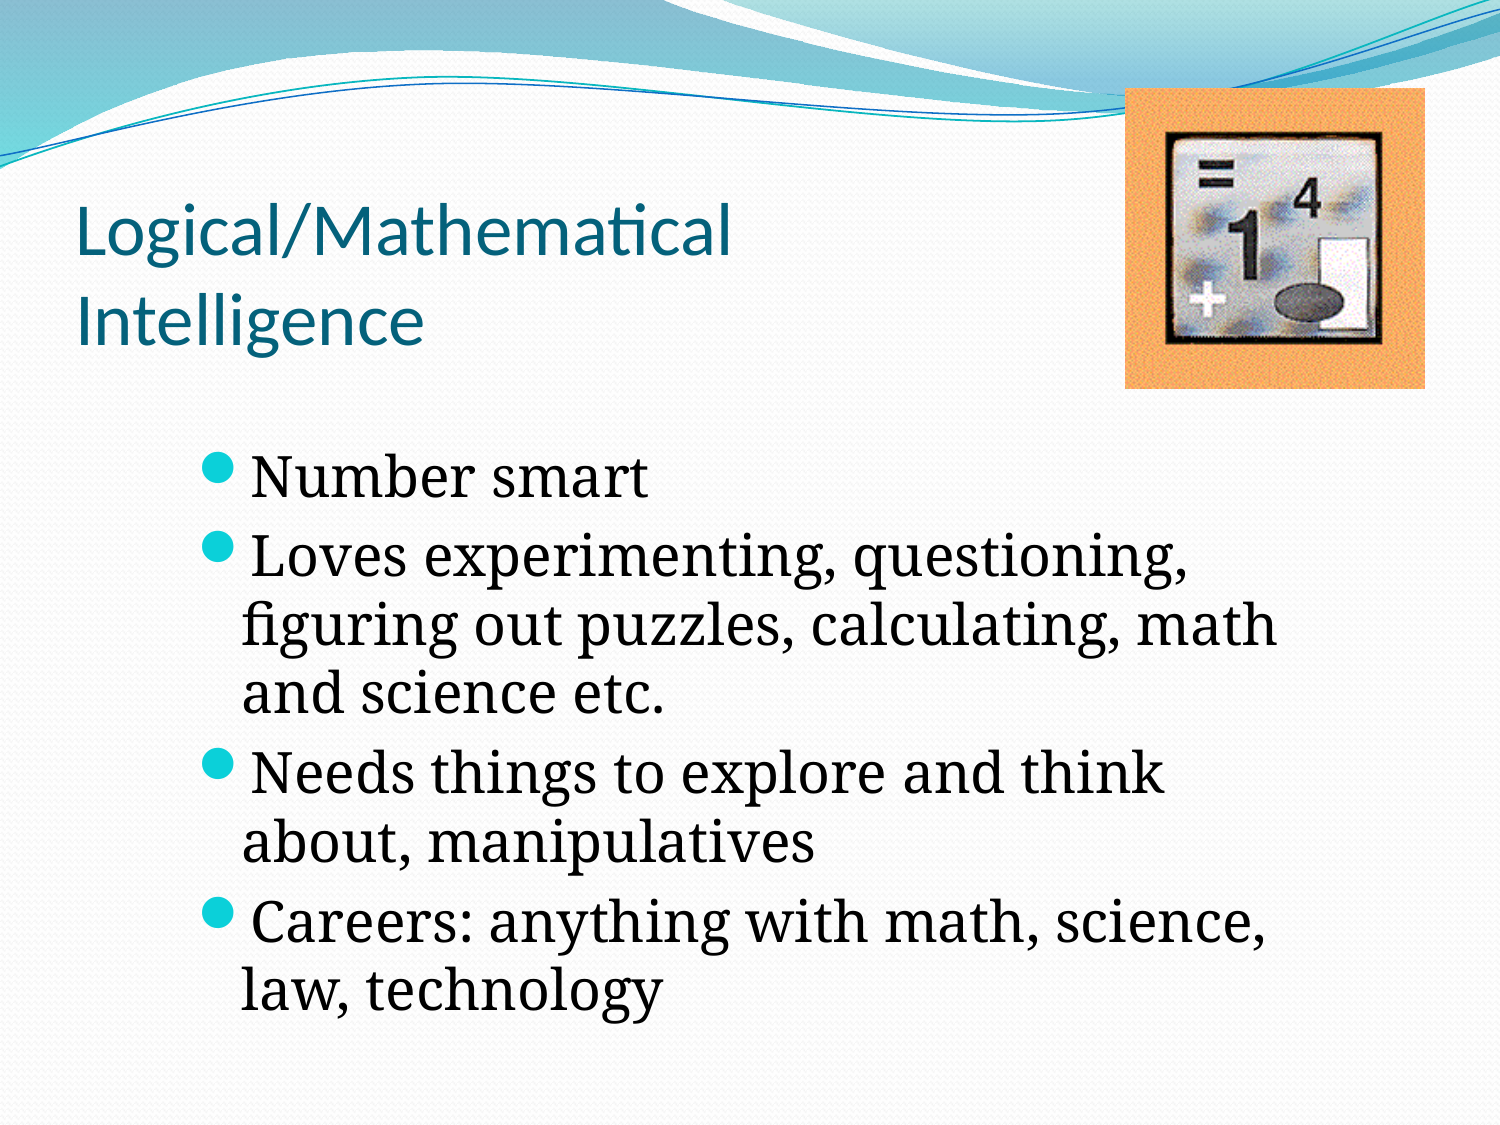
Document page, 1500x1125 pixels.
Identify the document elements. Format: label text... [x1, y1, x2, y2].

list Number smart Loves experimenting, questioning, figuring out puzzles, calculating, math and science etc. Needs things to explore and think about, manipulatives Careers: anything with math, science, law, technology [183, 432, 1341, 1035]
picture [1124, 88, 1426, 390]
title Logical/Mathematical Intelligence [75, 172, 1117, 361]
